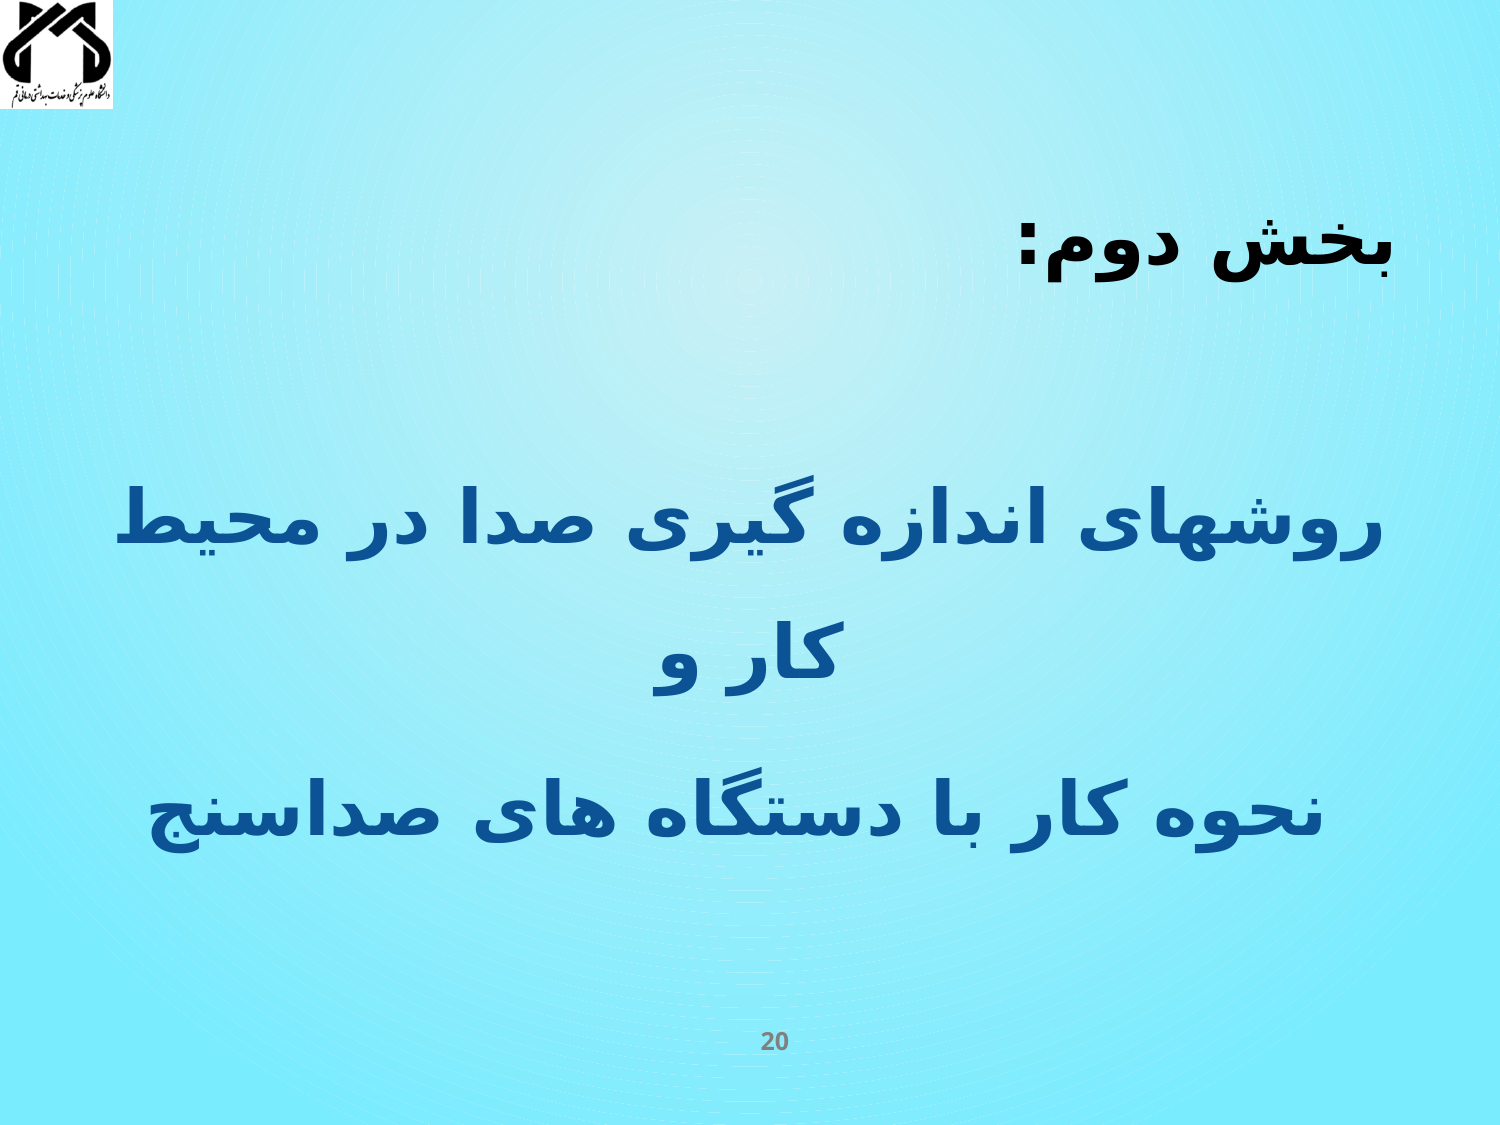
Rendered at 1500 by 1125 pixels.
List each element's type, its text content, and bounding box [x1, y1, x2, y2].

subtitle بخش دوم: روشهای اندازه گیری صدا در محیط کار و نحوه کار با دستگاه های صداسنج [87, 137, 1413, 963]
slide_number 20 [624, 1012, 925, 1073]
picture [0, 0, 113, 109]
